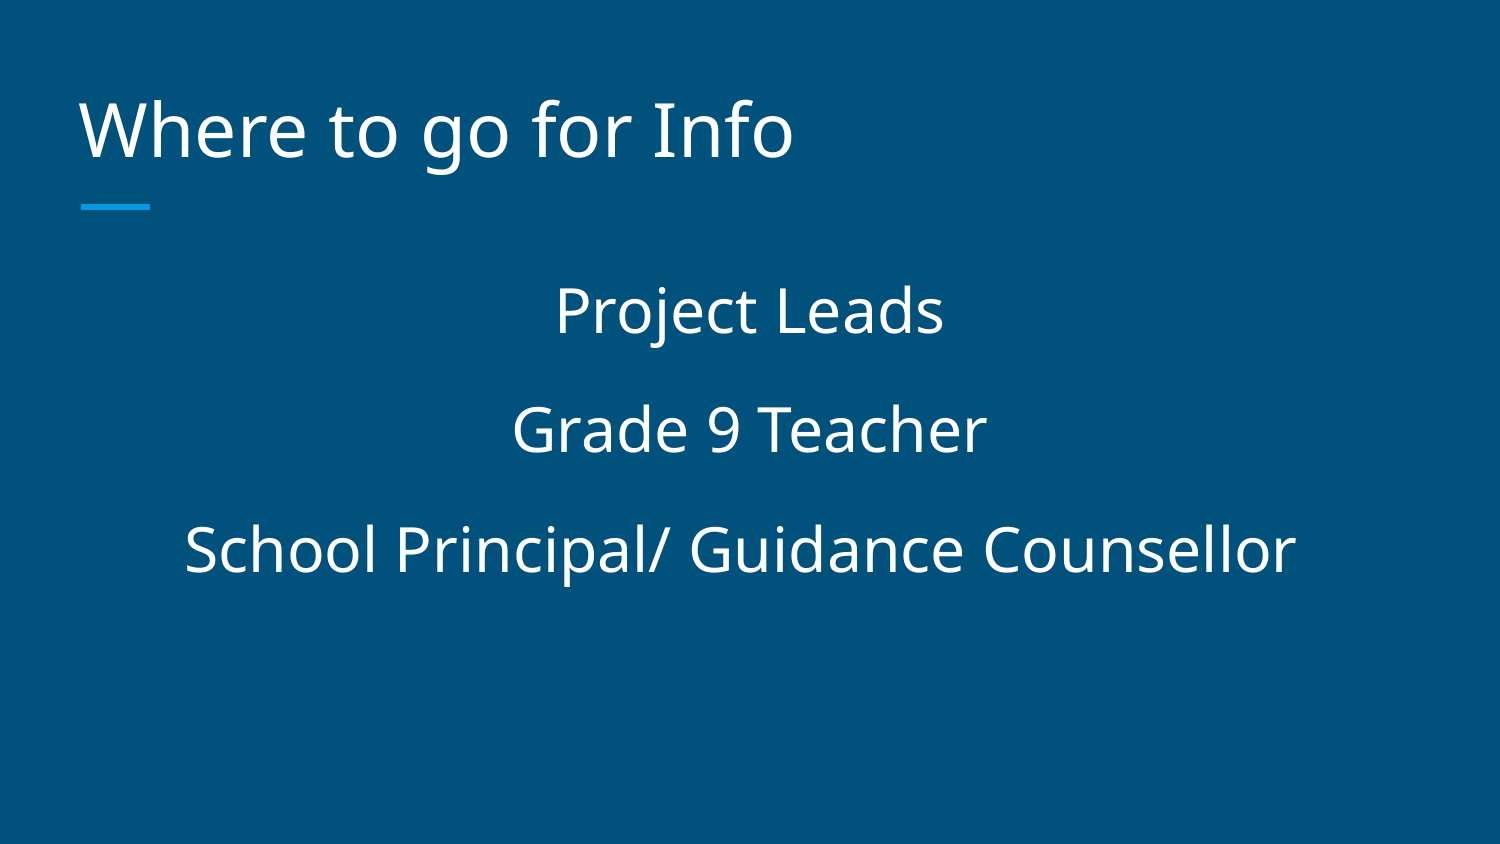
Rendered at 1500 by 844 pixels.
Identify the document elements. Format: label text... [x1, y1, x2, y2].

list Project Leads Grade 9 Teacher School Principal/ Guidance Counsellor [63, 244, 1437, 750]
title Where to go for Info [63, 75, 1437, 188]
